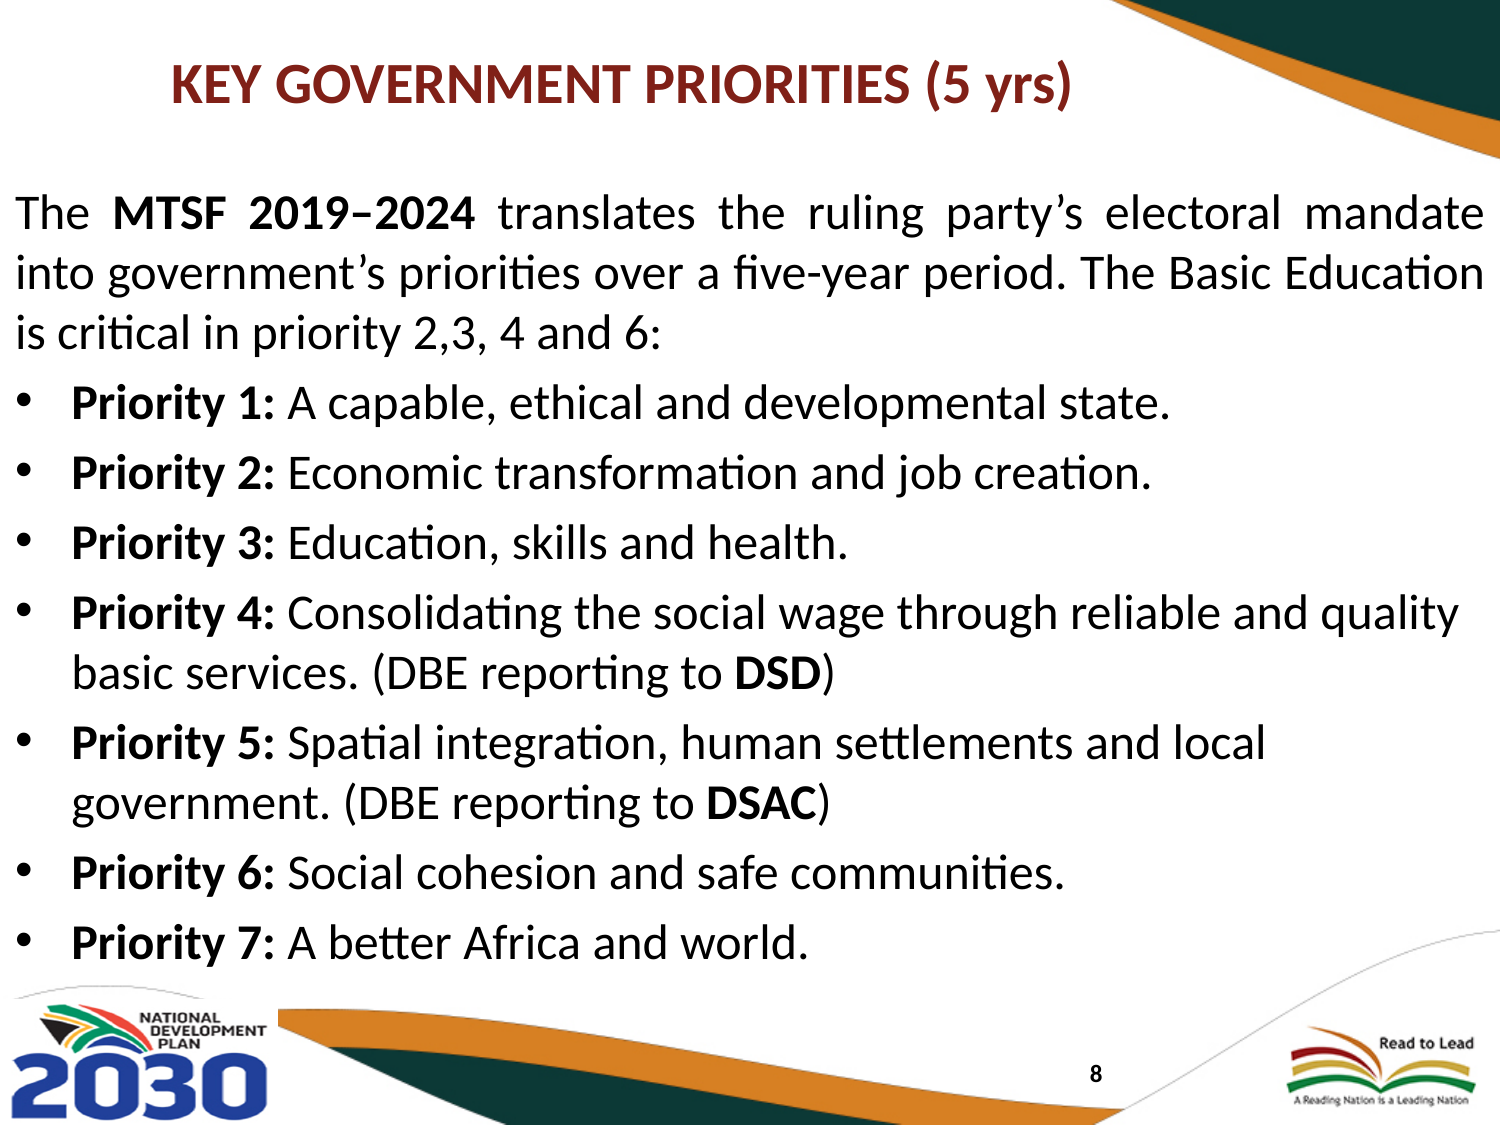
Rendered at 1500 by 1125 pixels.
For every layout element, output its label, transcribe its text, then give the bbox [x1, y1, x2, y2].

list The MTSF 2019–2024 translates the ruling party’s electoral mandate into government’s priorities over a five-year period. The Basic Education is critical in priority 2,3, 4 and 6: Priority 1: A capable, ethical and developmental state. Priority 2: Economic transformation and job creation. Priority 3: Education, skills and health. Priority 4: Consolidating the social wage through reliable and quality basic services. (DBE reporting to DSD) Priority 5: Spatial integration, human settlements and local government. (DBE reporting to DSAC) Priority 6: Social cohesion and safe communities. Priority 7: A better Africa and world. [0, 171, 1500, 984]
picture [0, 984, 1500, 1125]
picture [0, 0, 1500, 171]
title KEY GOVERNMENT PRIORITIES (5 yrs) [0, 0, 1247, 161]
slide_number 8 [1074, 1042, 1425, 1103]
